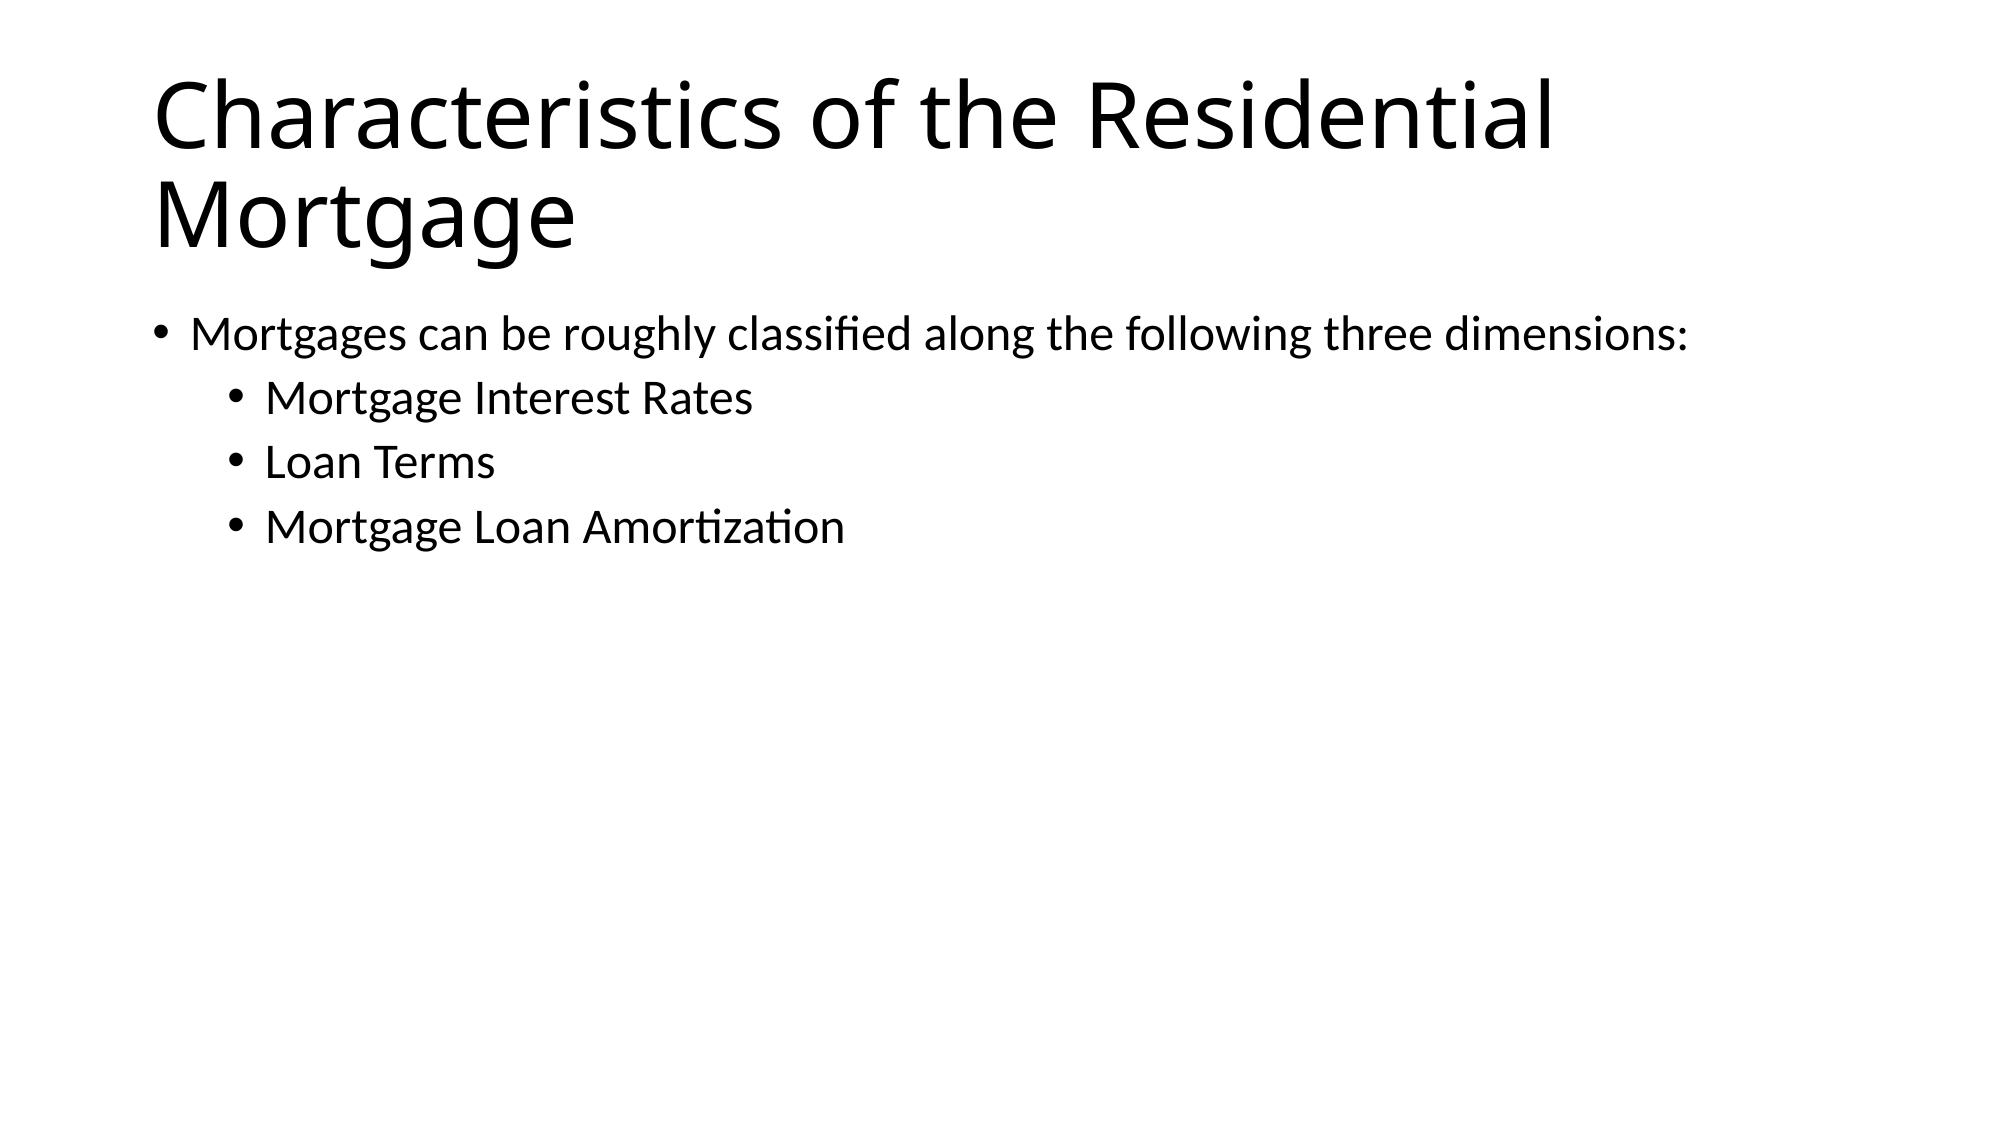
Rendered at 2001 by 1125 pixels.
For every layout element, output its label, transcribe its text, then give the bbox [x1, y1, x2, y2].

title Characteristics of the Residential Mortgage [137, 59, 1863, 278]
list Mortgages can be roughly classified along the following three dimensions: Mortgage Interest Rates Loan Terms Mortgage Loan Amortization [137, 299, 1863, 1014]
